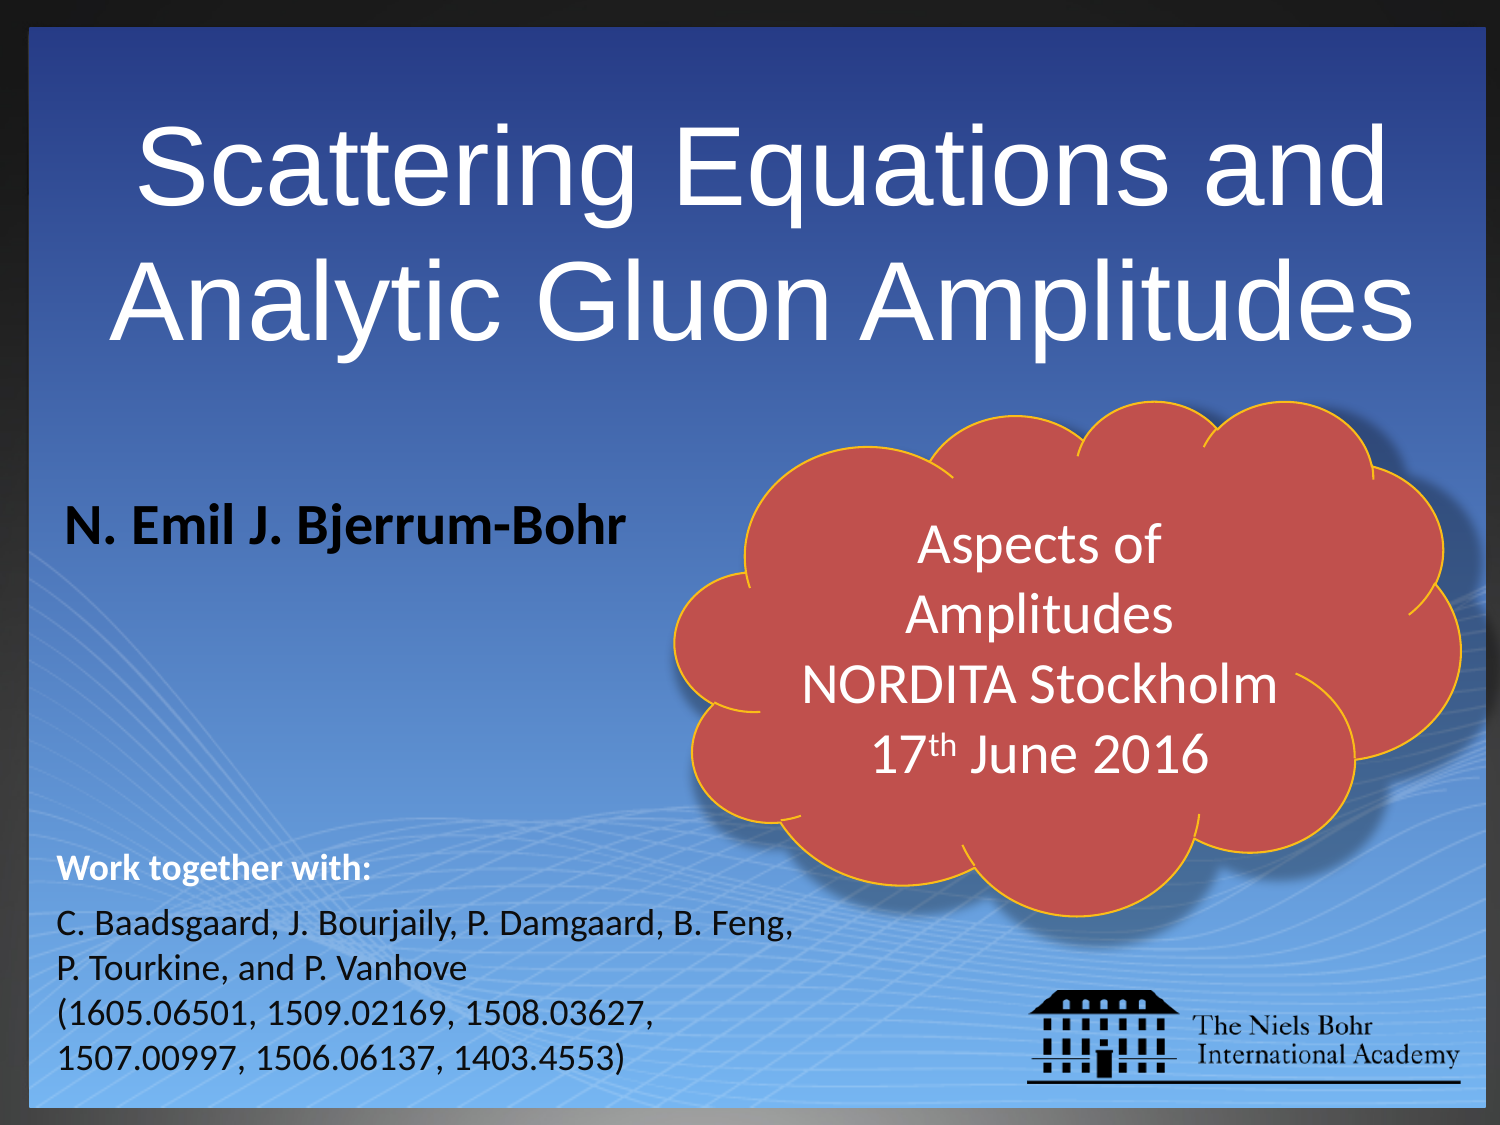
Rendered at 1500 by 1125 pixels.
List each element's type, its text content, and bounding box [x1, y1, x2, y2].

text_box Work together with: C. Baadsgaard, J. Bourjaily, P. Damgaard, B. Feng, P. Tourkine, and P. Vanhove (1605.06501, 1509.02169, 1508.03627, 1507.00997, 1506.06137, 1403.4553) [41, 835, 828, 1086]
text_box N. Emil J. Bjerrum-Bohr [50, 400, 659, 645]
picture [0, 0, 1500, 1125]
text_box Scattering Equations and Analytic Gluon Amplitudes [81, 0, 1444, 371]
text_box Aspects of Amplitudes NORDITA Stockholm 17th June 2016 [673, 400, 1462, 918]
